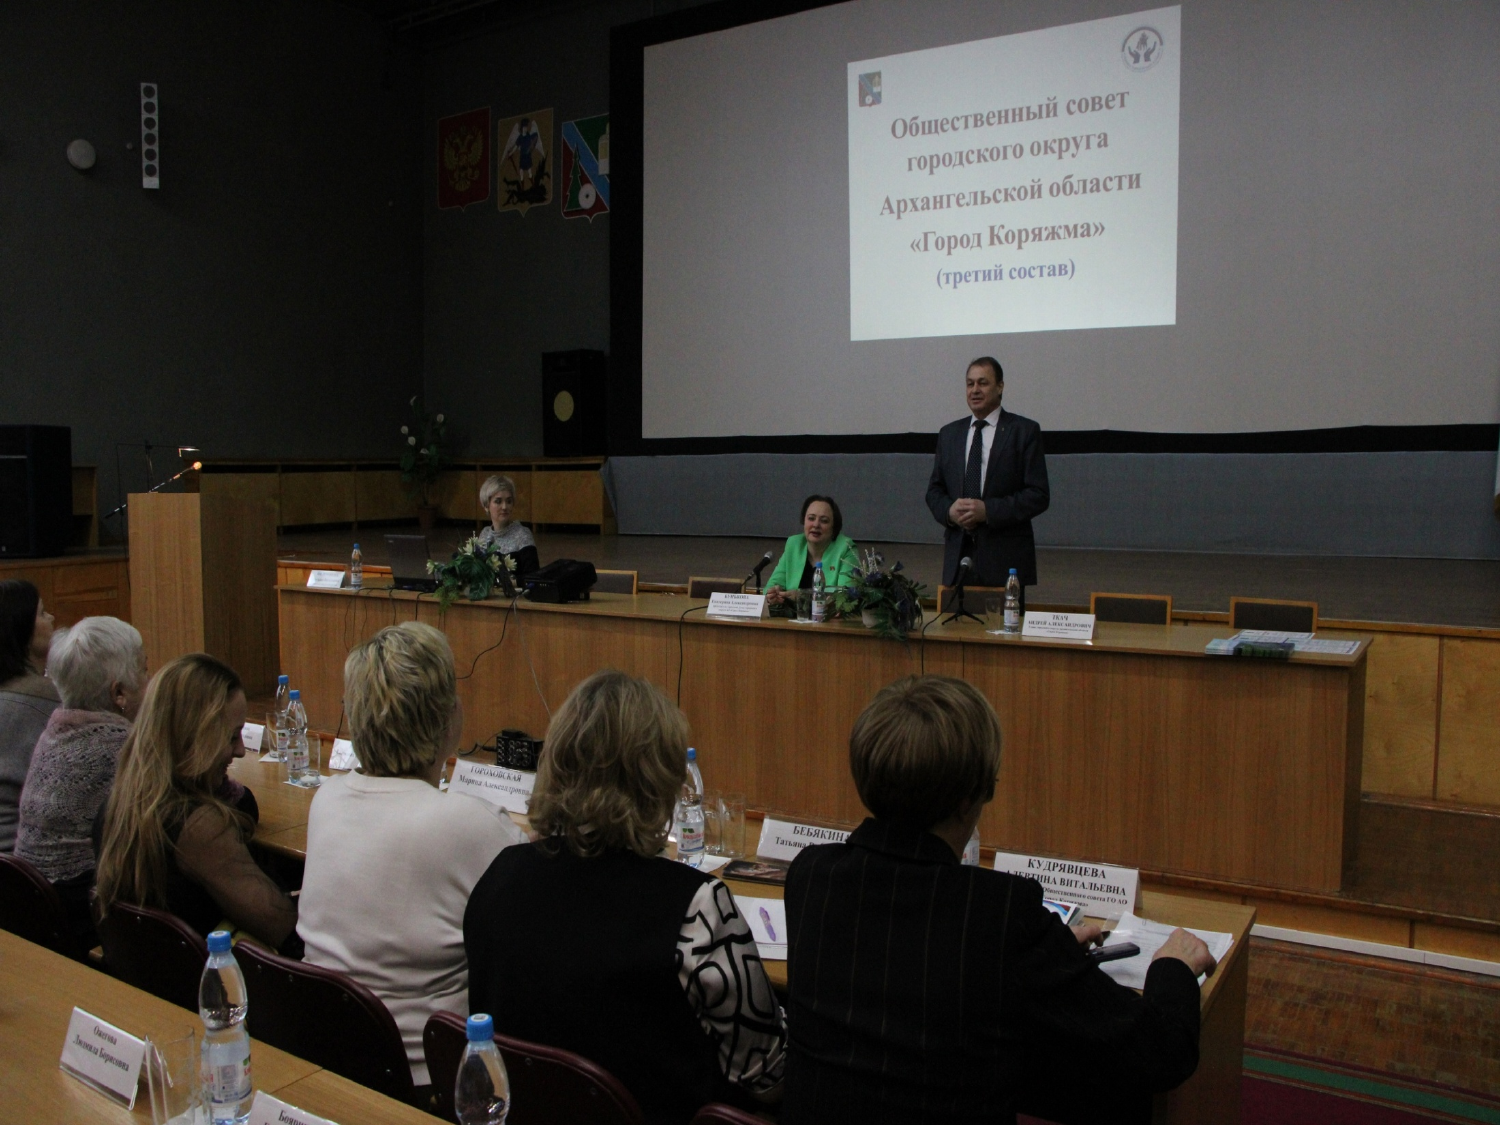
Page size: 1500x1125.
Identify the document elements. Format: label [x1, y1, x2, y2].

list [0, 0, 1500, 1125]
